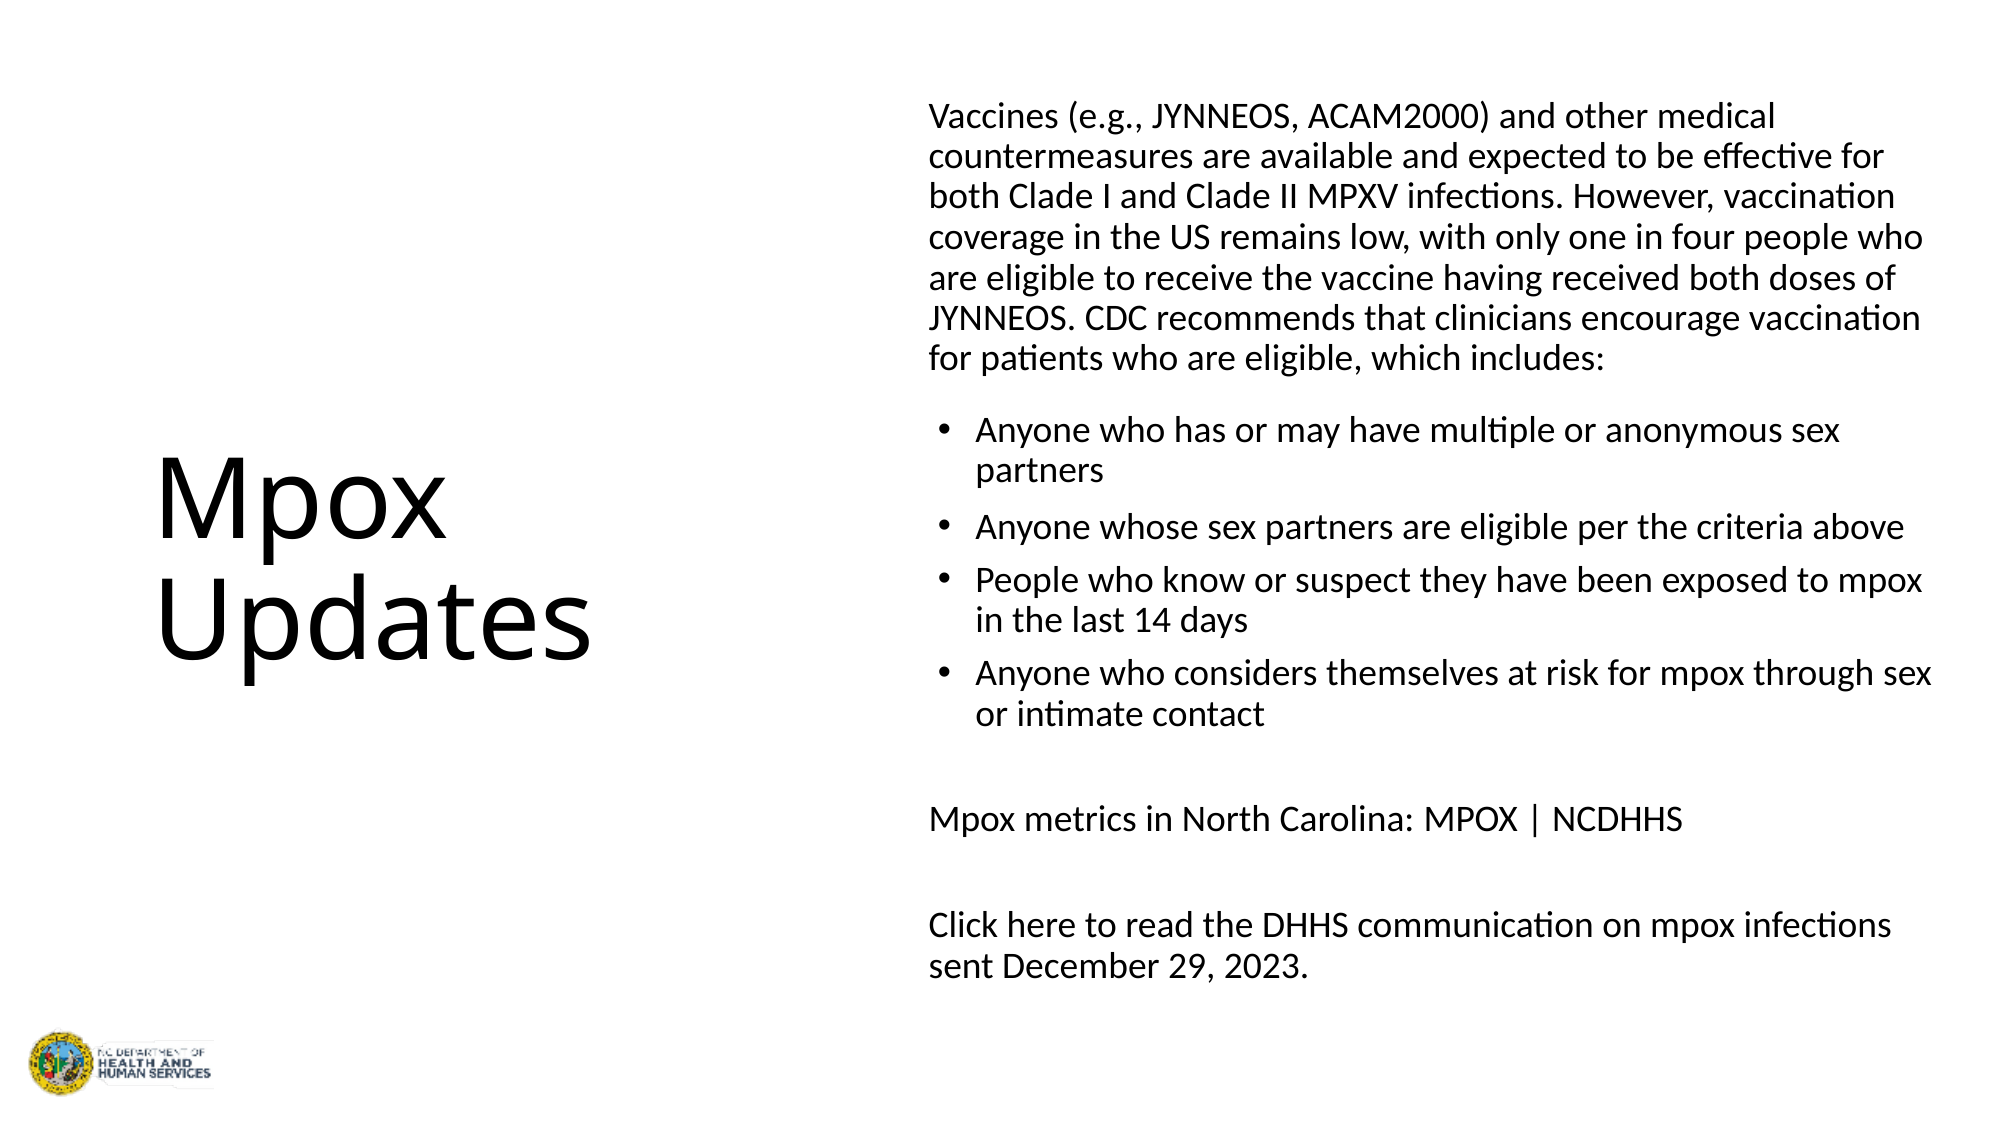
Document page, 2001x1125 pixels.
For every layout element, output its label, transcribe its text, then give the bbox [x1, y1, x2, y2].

picture [28, 1022, 214, 1125]
title Mpox Updates [138, 105, 768, 1020]
text_box Vaccines (e.g., JYNNEOS, ACAM2000) and other medical countermeasures are available and expected to be effective for both Clade I and Clade II MPXV infections. However, vaccination coverage in the US remains low, with only one in four people who are eligible to receive the vaccine having received both doses of JYNNEOS. CDC recommends that clinicians encourage vaccination for patients who are eligible, which includes: Anyone who has or may have multiple or anonymous sex partners Anyone whose sex partners are eligible per the criteria above People who know or suspect they have been exposed to mpox in the last 14 days Anyone who considers themselves at risk for mpox through sex or intimate contact Mpox metrics in North Carolina: MPOX | NCDHHS Click here to read the DHHS communication on mpox infections sent December 29, 2023. [913, 64, 1955, 1071]
